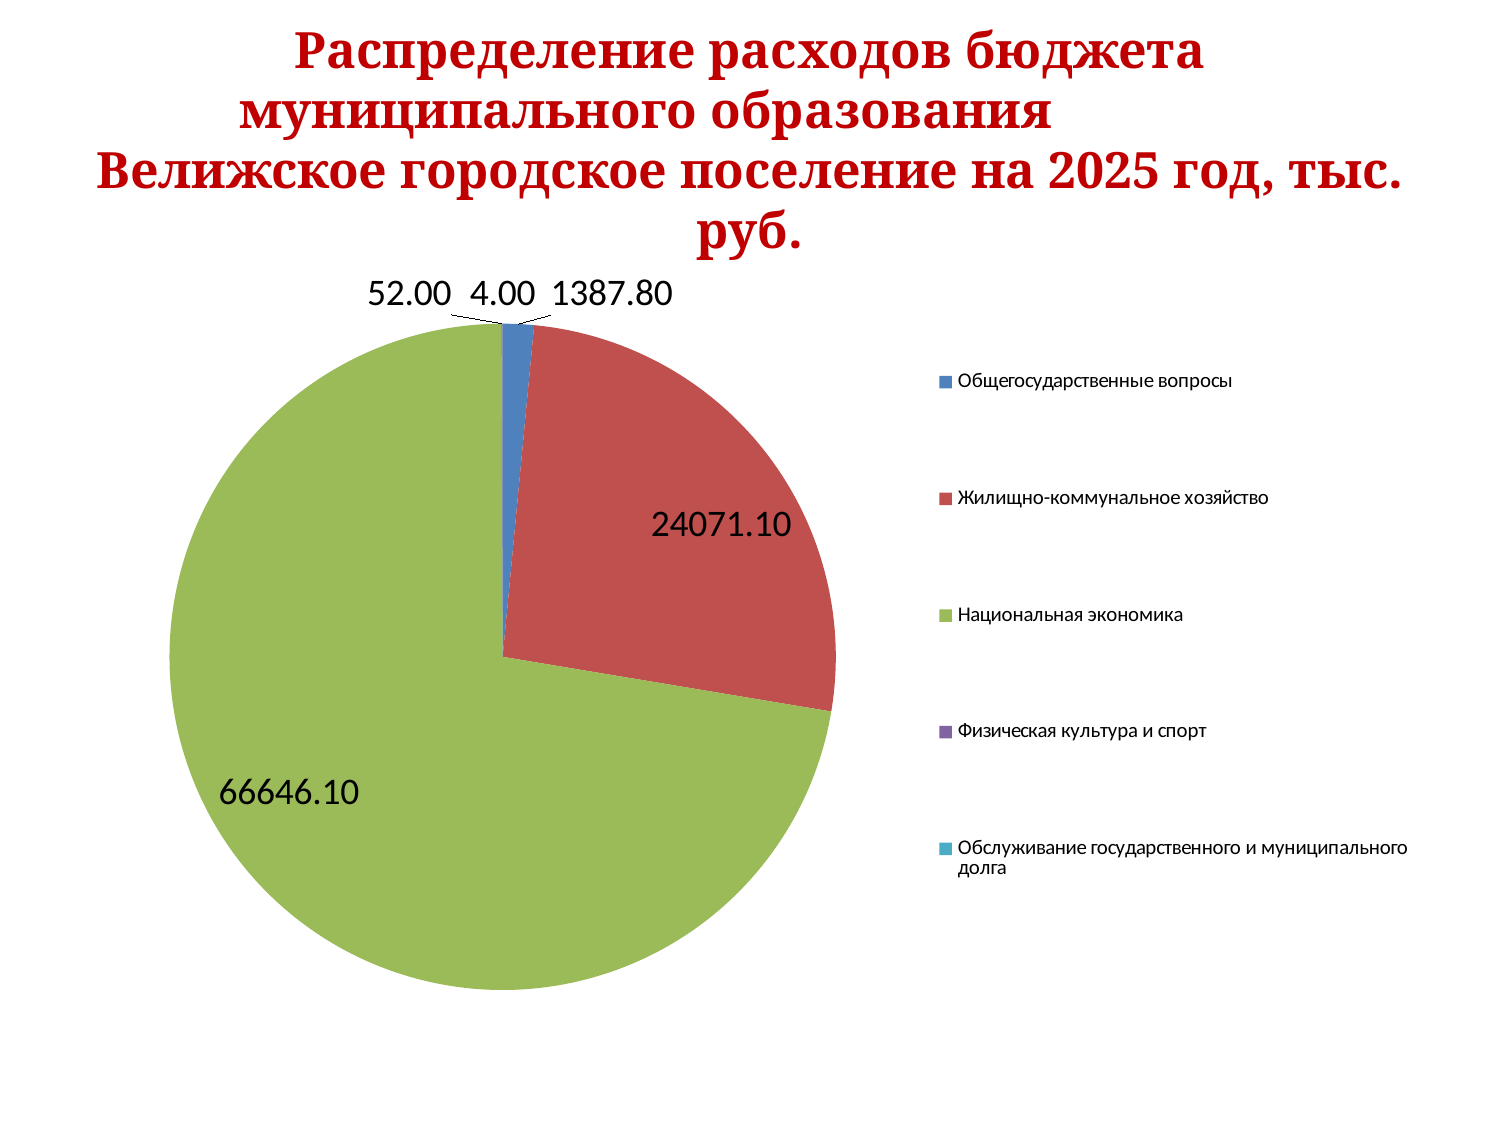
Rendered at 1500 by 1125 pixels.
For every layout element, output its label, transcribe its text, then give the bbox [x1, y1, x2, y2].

title Распределение расходов бюджета муниципального образования Велижское городское поселение на 2025 год, тыс. руб. [75, 45, 1425, 233]
chart [74, 262, 1426, 1006]
